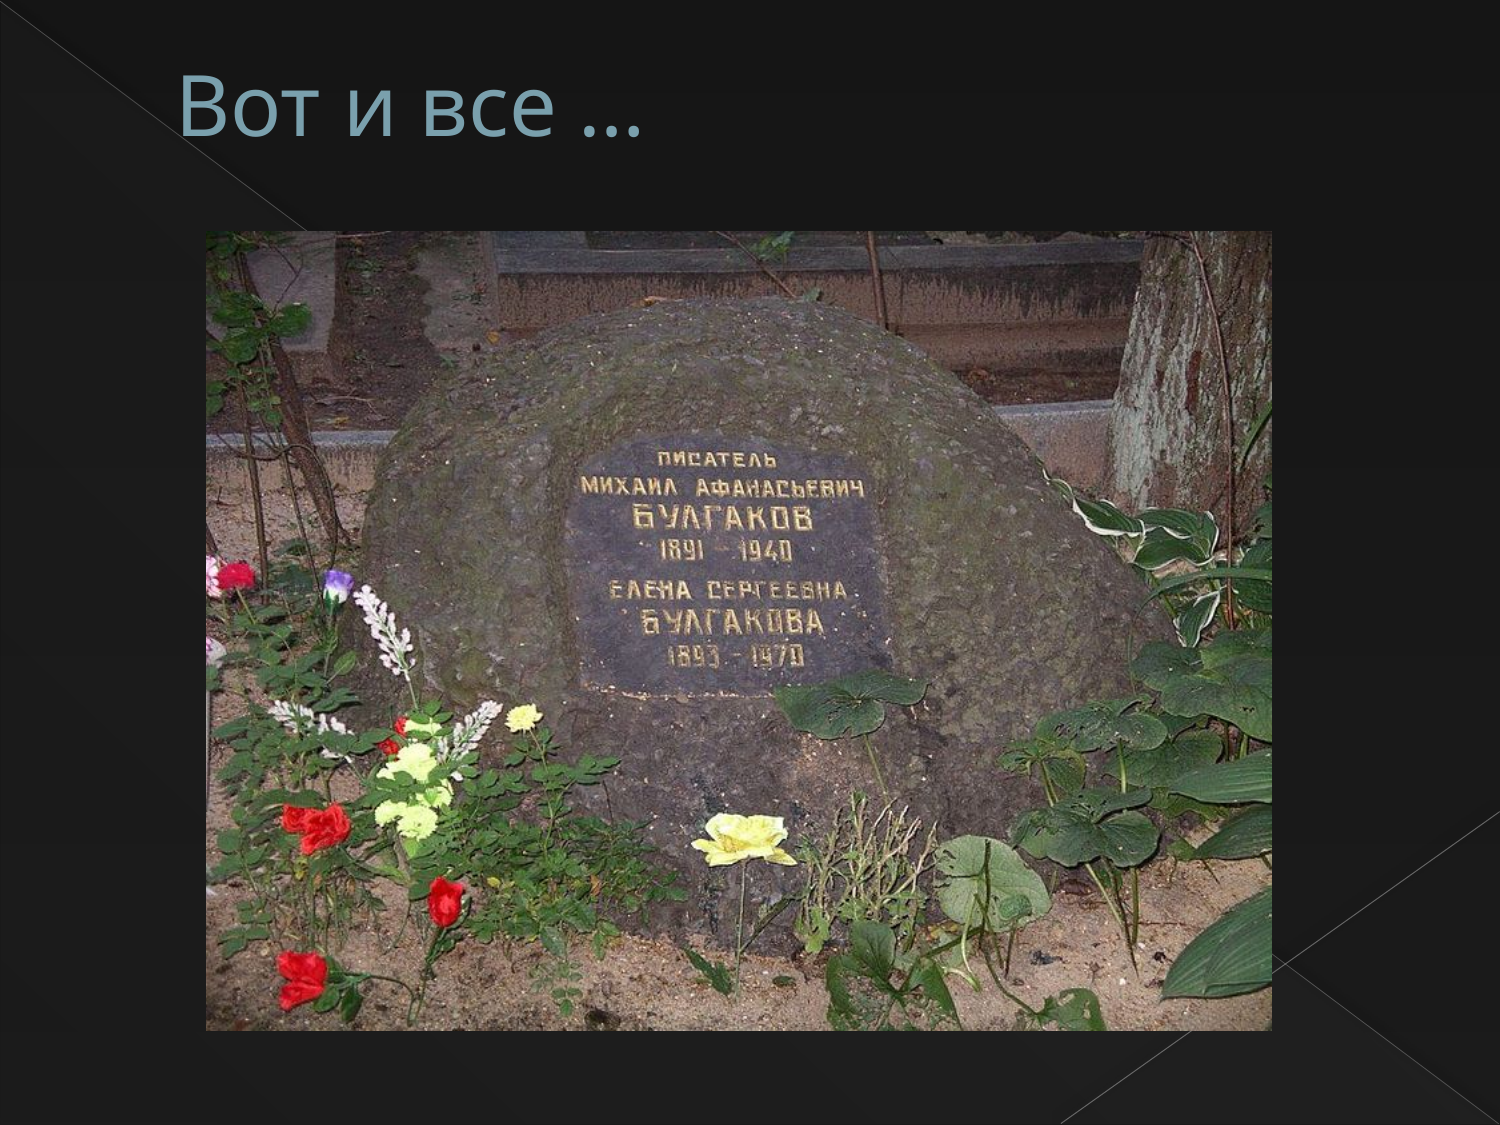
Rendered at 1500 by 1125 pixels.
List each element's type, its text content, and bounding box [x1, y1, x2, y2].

picture [206, 231, 1272, 1031]
title Вот и все … [75, 43, 1425, 161]
